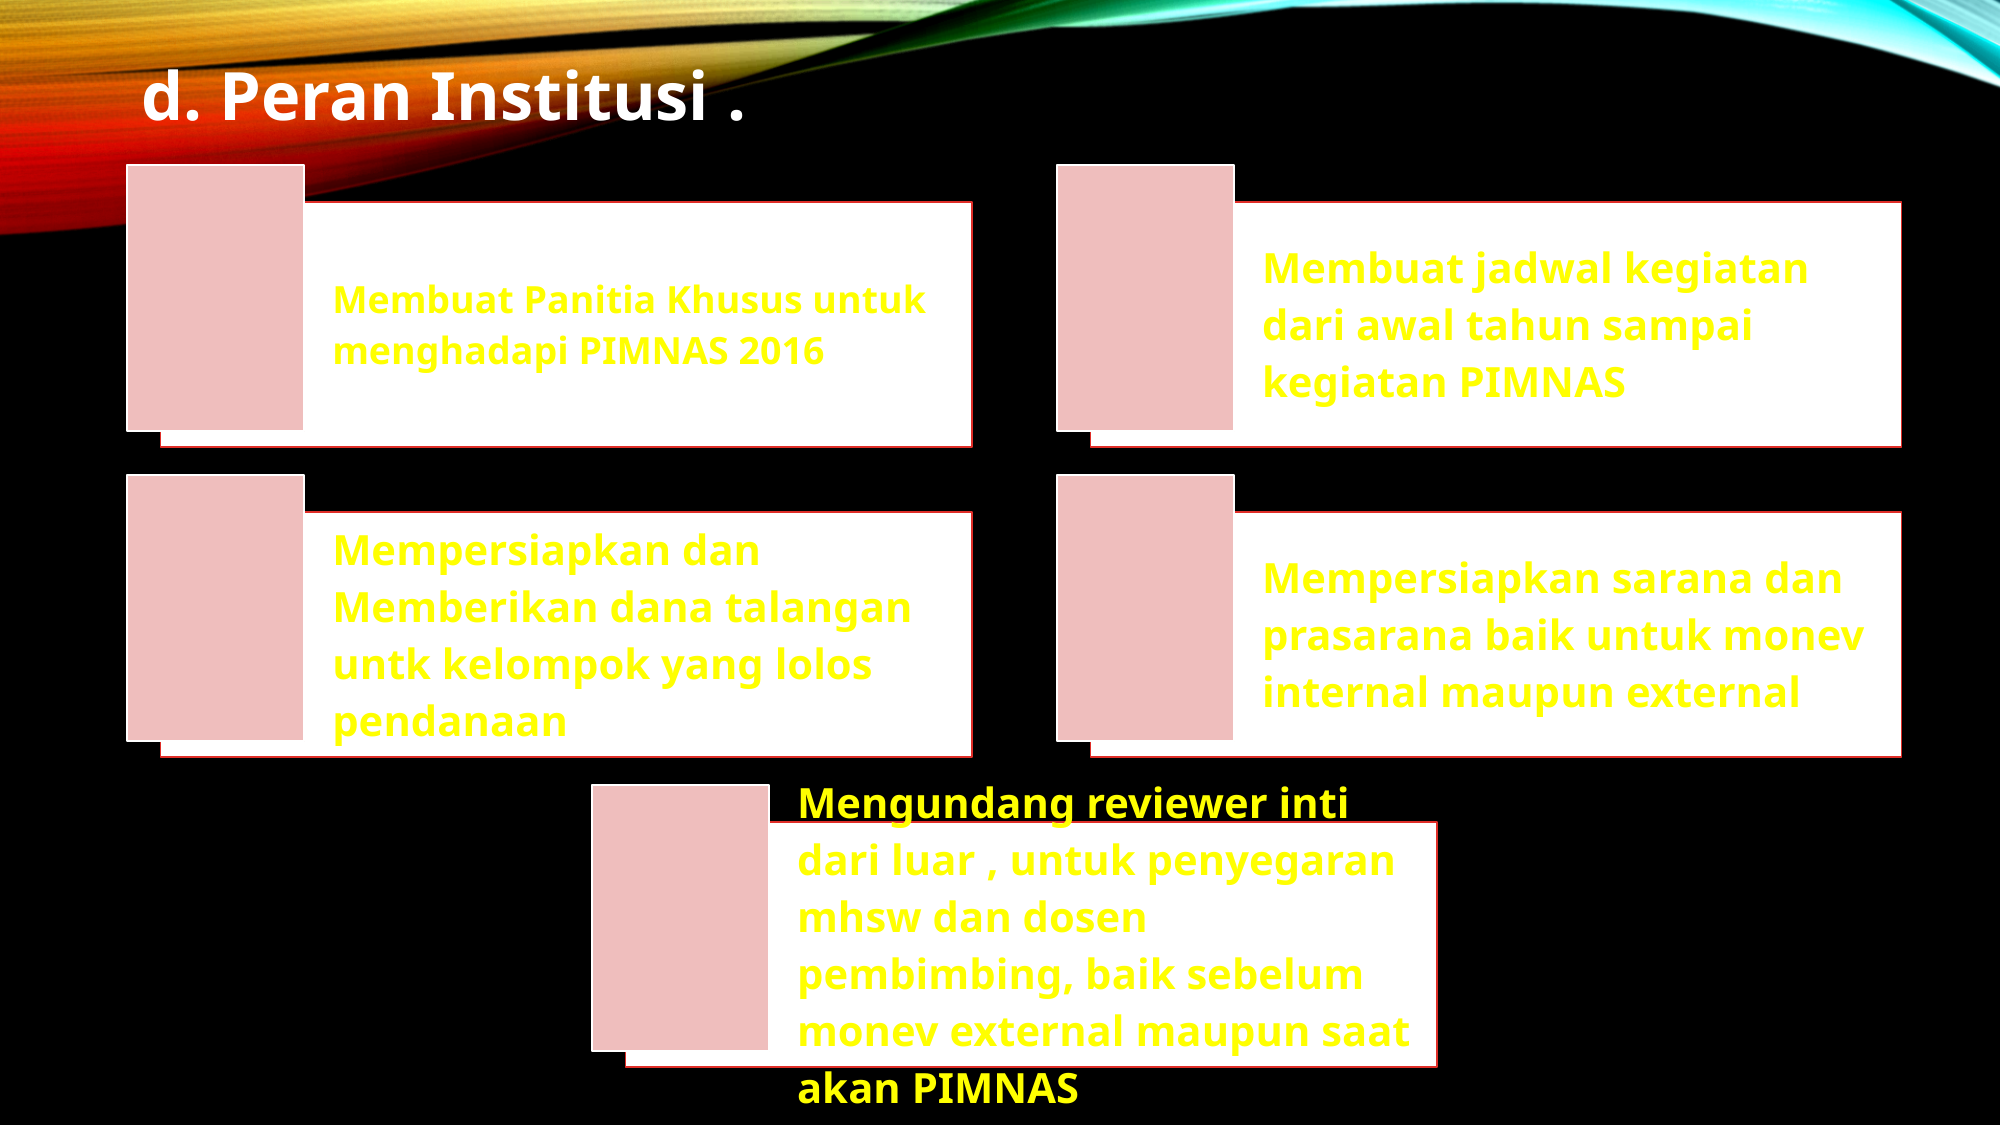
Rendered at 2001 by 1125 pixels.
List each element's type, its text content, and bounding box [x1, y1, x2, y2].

text_box d. Peran Institusi . [126, 46, 1769, 141]
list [126, 165, 1903, 1122]
picture [0, 0, 2000, 237]
